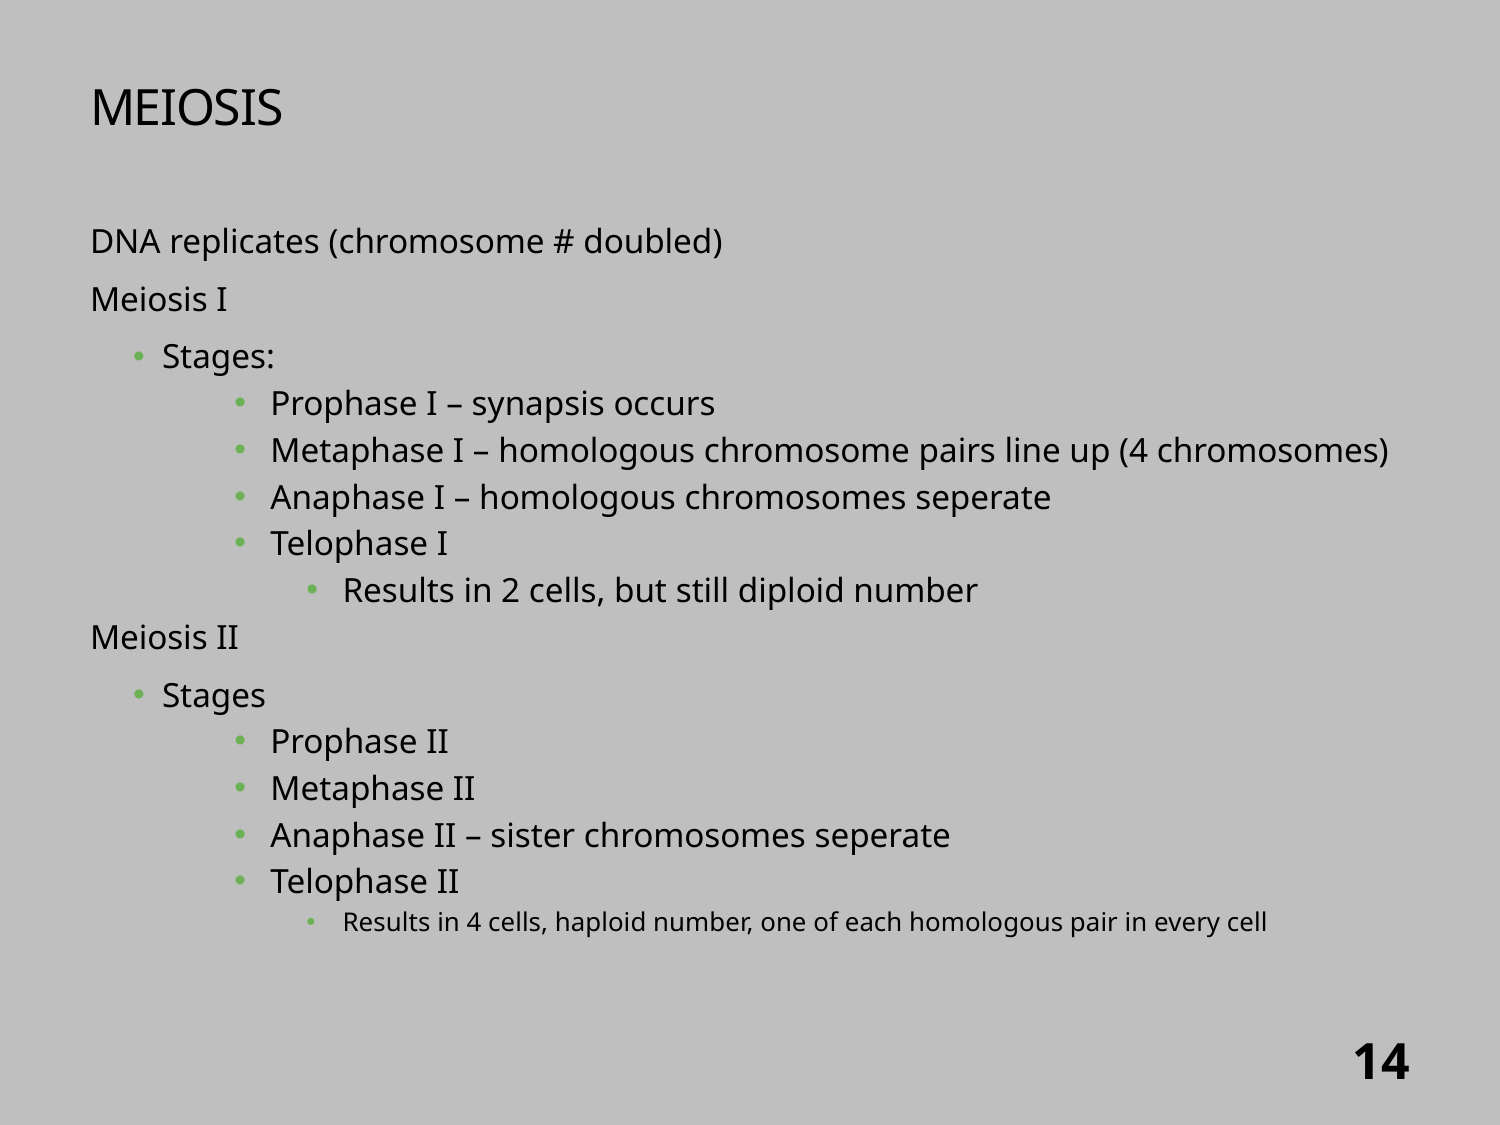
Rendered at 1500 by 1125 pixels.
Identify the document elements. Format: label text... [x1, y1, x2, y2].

slide_number 14 [1074, 1024, 1425, 1103]
list DNA replicates (chromosome # doubled) Meiosis I Stages: Prophase I – synapsis occurs Metaphase I – homologous chromosome pairs line up (4 chromosomes) Anaphase I – homologous chromosomes seperate Telophase I Results in 2 cells, but still diploid number Meiosis II Stages Prophase II Metaphase II Anaphase II – sister chromosomes seperate Telophase II Results in 4 cells, haploid number, one of each homologous pair in every cell [75, 212, 1425, 955]
title Meiosis [75, 25, 1025, 143]
